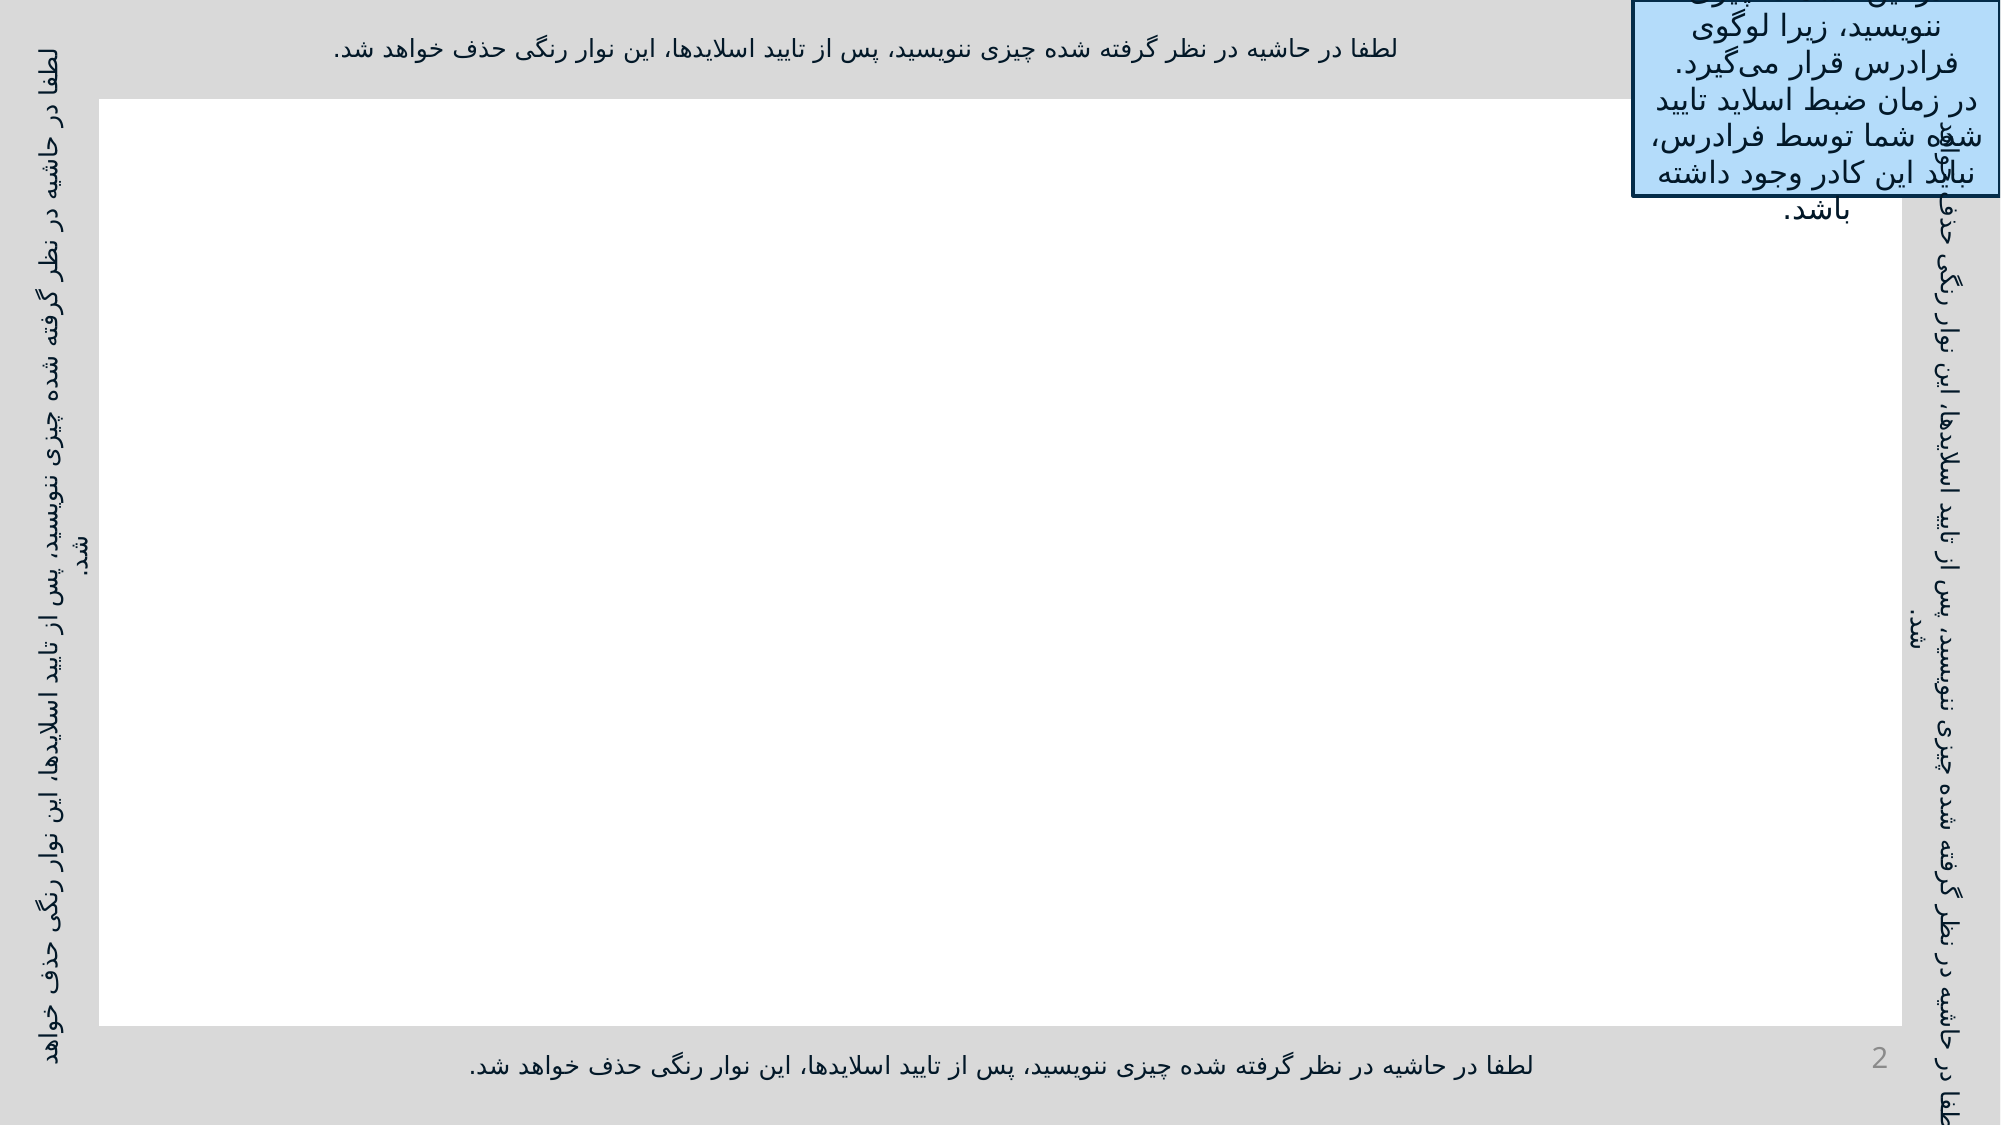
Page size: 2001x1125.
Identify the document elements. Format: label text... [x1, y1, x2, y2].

slide_number 2 [1453, 1029, 1904, 1089]
